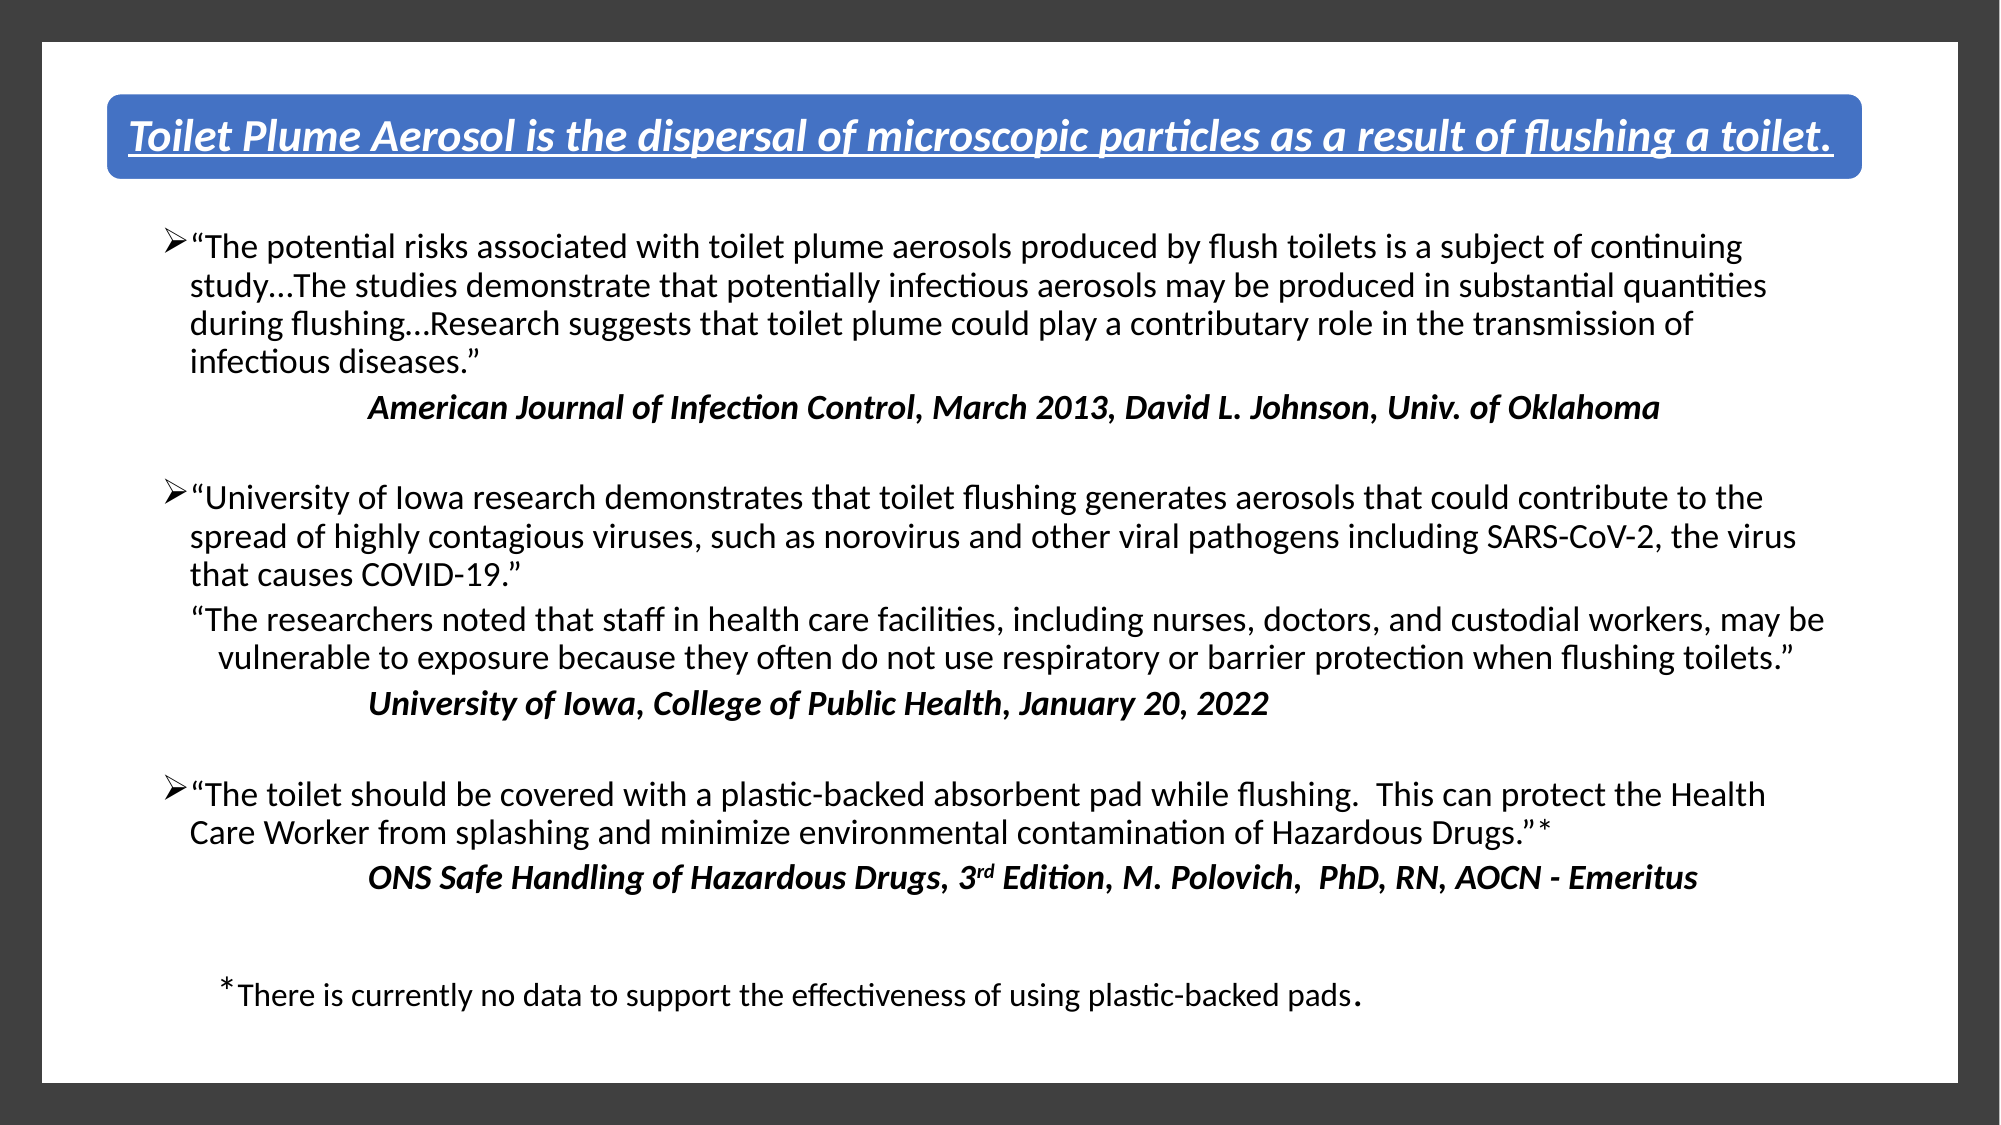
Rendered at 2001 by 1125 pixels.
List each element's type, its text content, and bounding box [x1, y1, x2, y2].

text_box [0, 0, 2000, 1125]
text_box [105, 93, 1864, 926]
text_box *There is currently no data to support the effectiveness of using plastic-backed pads. [126, 926, 1732, 1023]
text_box [52, 51, 1948, 1073]
